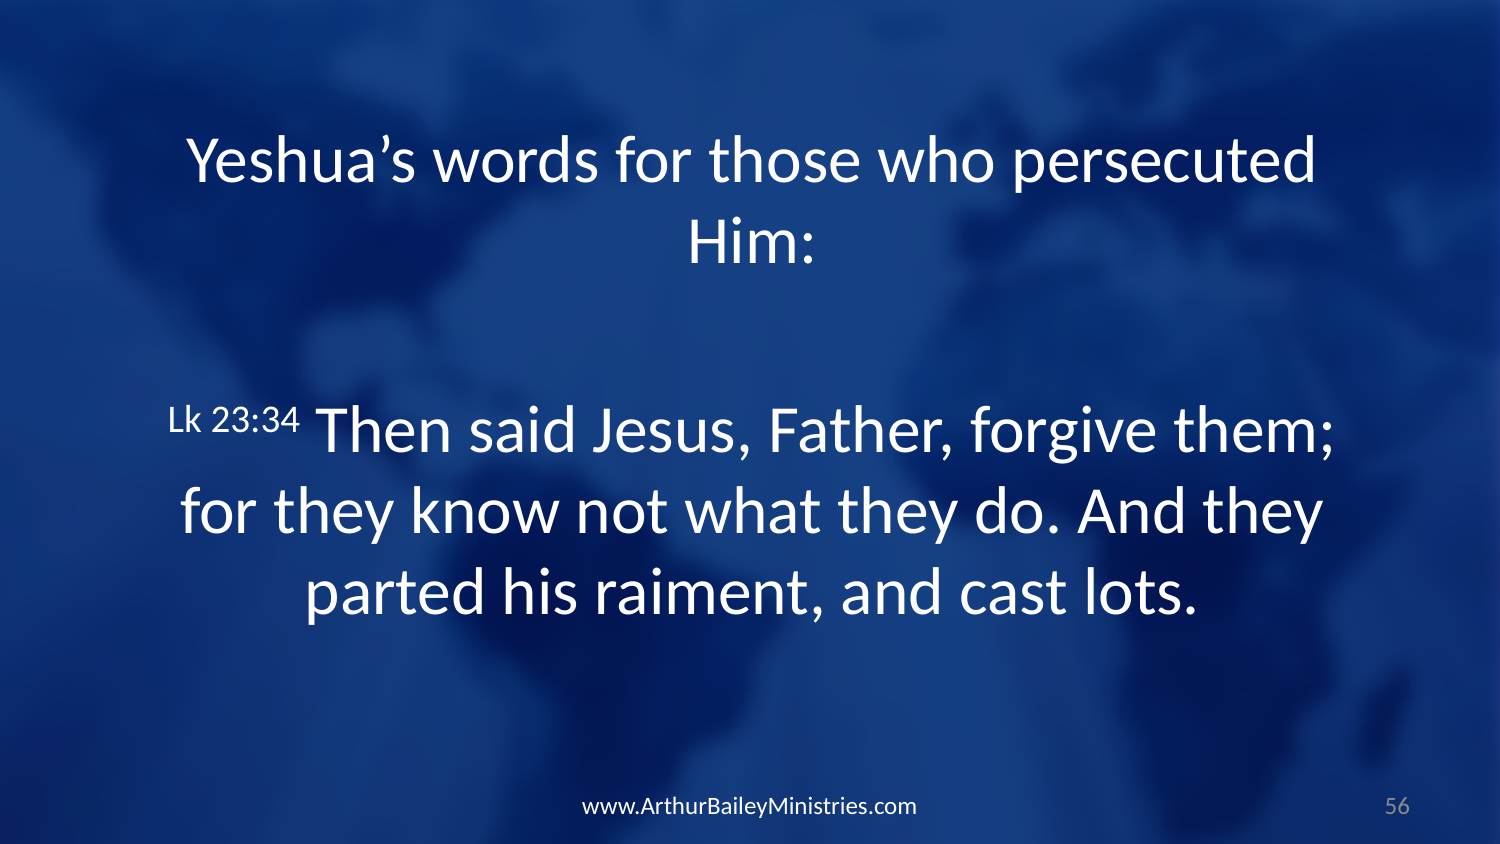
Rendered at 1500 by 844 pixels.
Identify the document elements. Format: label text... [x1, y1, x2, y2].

footer www.ArthurBaileyMinistries.com [512, 782, 988, 827]
picture [0, 0, 1500, 844]
slide_number 56 [1074, 782, 1425, 827]
list Yeshua’s words for those who persecuted Him: Lk 23:34 Then said Jesus, Father, forgive them; for they know not what they do. And they parted his raiment, and cast lots. [151, 107, 1355, 741]
